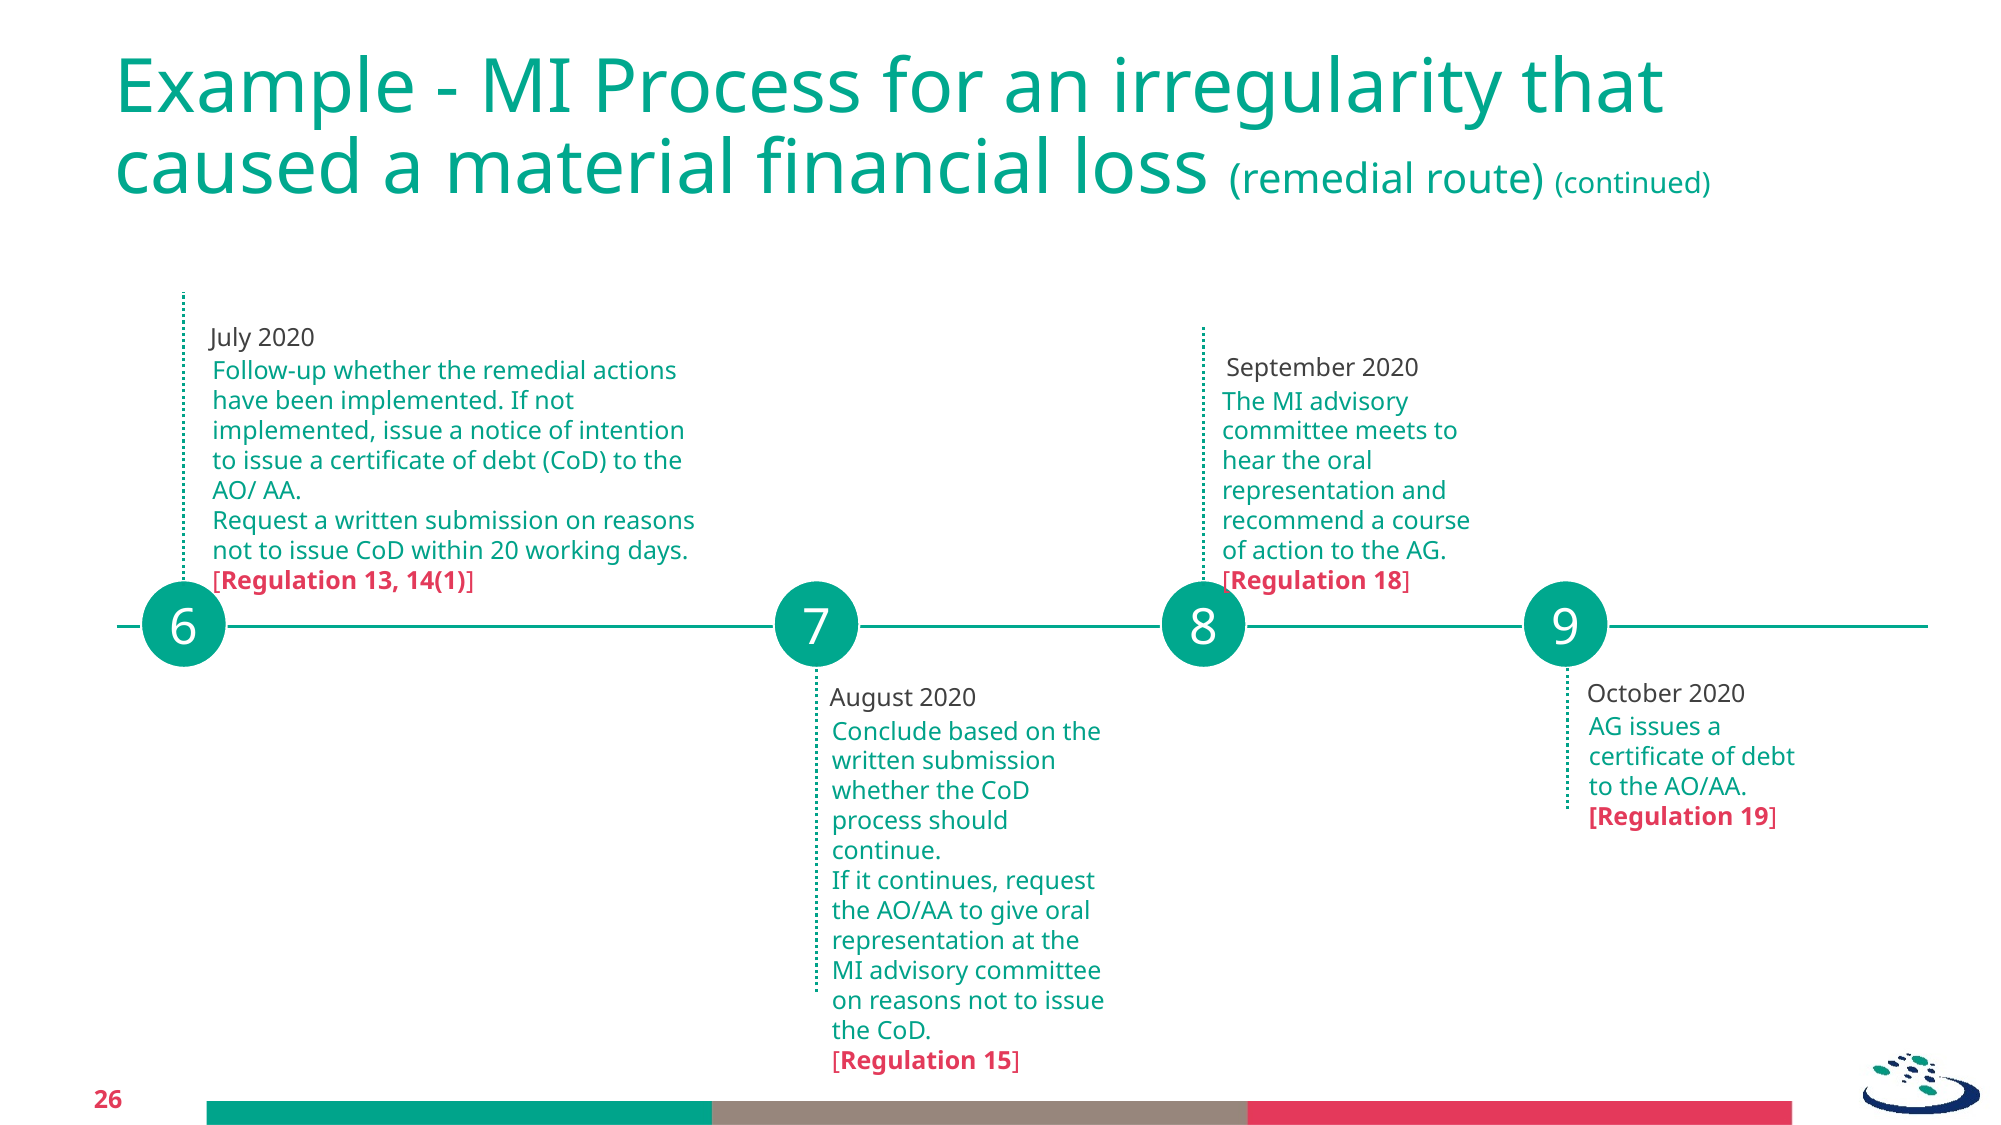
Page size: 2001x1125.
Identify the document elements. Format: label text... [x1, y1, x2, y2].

text_box 6 [139, 579, 228, 626]
text_box 8 [1159, 627, 1248, 669]
title Example - MI Process for an irregularity that caused a material financial loss (remedial route) (continued) [99, 40, 1825, 130]
text_box 26 [40, 1071, 138, 1125]
text_box 7 [772, 579, 861, 626]
text_box 7 [772, 627, 861, 669]
text_box 6 [140, 627, 228, 669]
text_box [184, 313, 717, 575]
text_box AG issues a certificate of debt to the AO/AA. [Regulation 19] [1560, 703, 1825, 868]
text_box 9 [1521, 579, 1610, 626]
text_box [803, 674, 1133, 1026]
picture [1844, 1042, 2000, 1125]
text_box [1193, 344, 1203, 575]
text_box October 2020 [1572, 669, 1768, 715]
picture [206, 1101, 1794, 1125]
text_box 9 [1522, 627, 1610, 669]
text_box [1204, 344, 1504, 575]
text_box 8 [1159, 579, 1248, 626]
